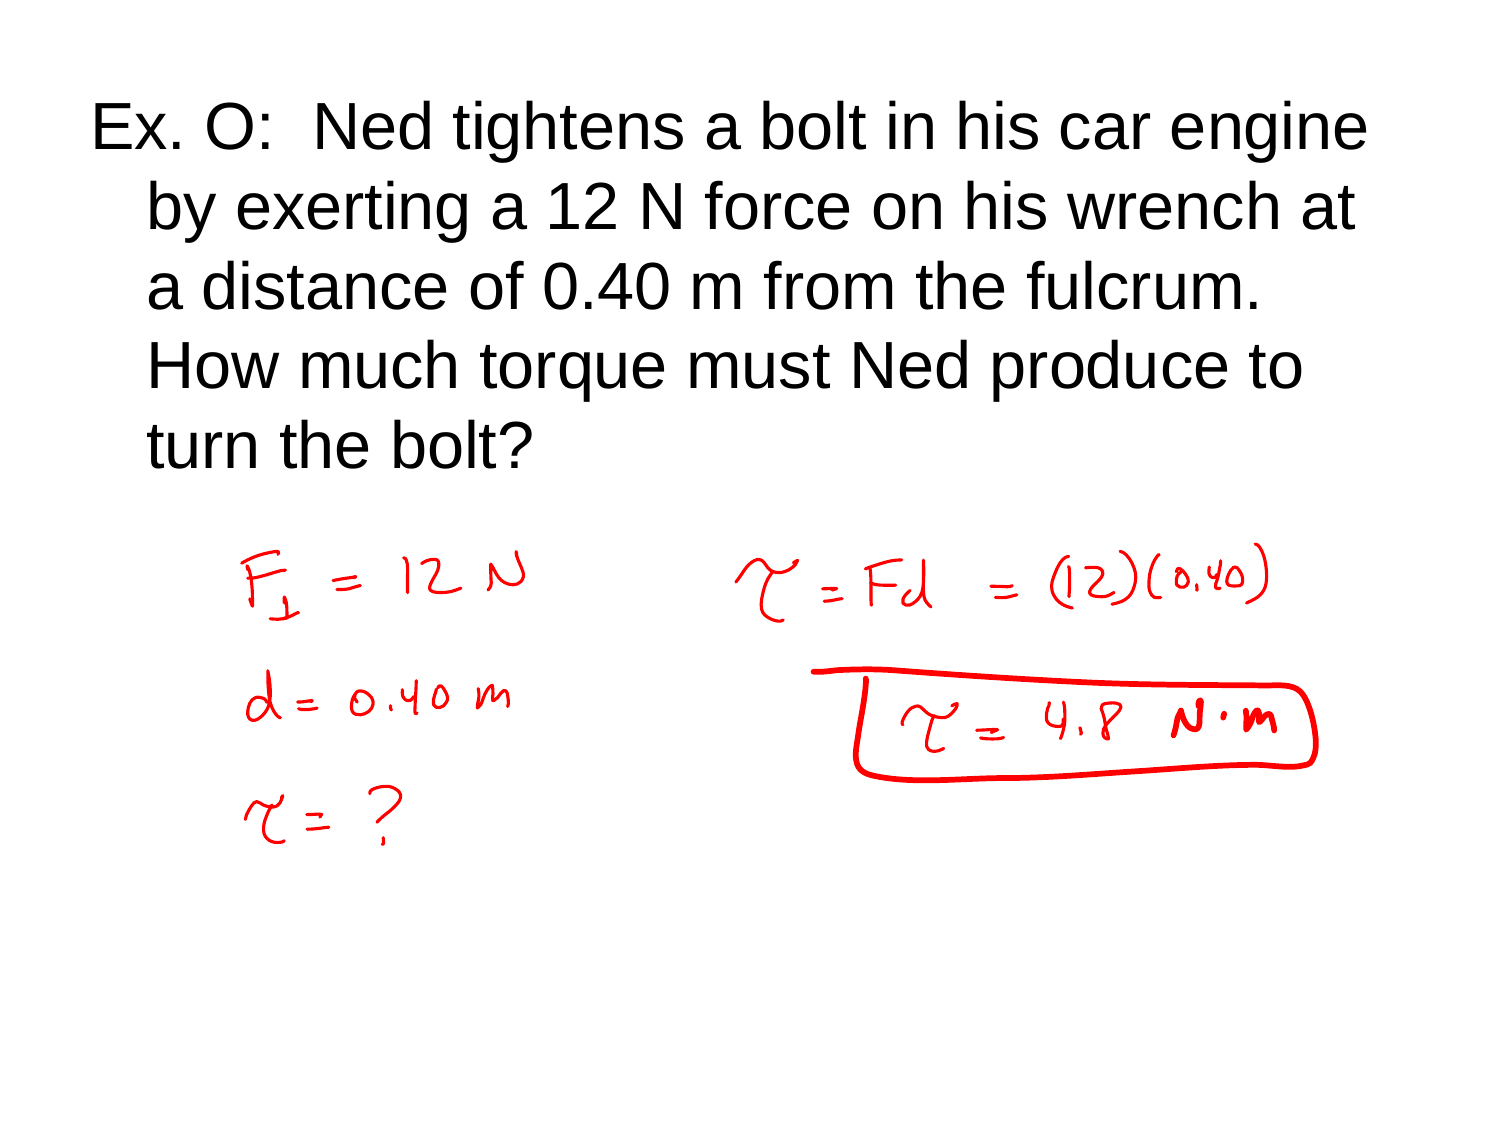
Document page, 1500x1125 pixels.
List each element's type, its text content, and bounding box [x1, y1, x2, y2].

list Ex. O: Ned tightens a bolt in his car engine by exerting a 12 N force on his wrench at a distance of 0.40 m from the fulcrum. How much torque must Ned produce to turn the bolt? [74, 74, 1426, 1006]
